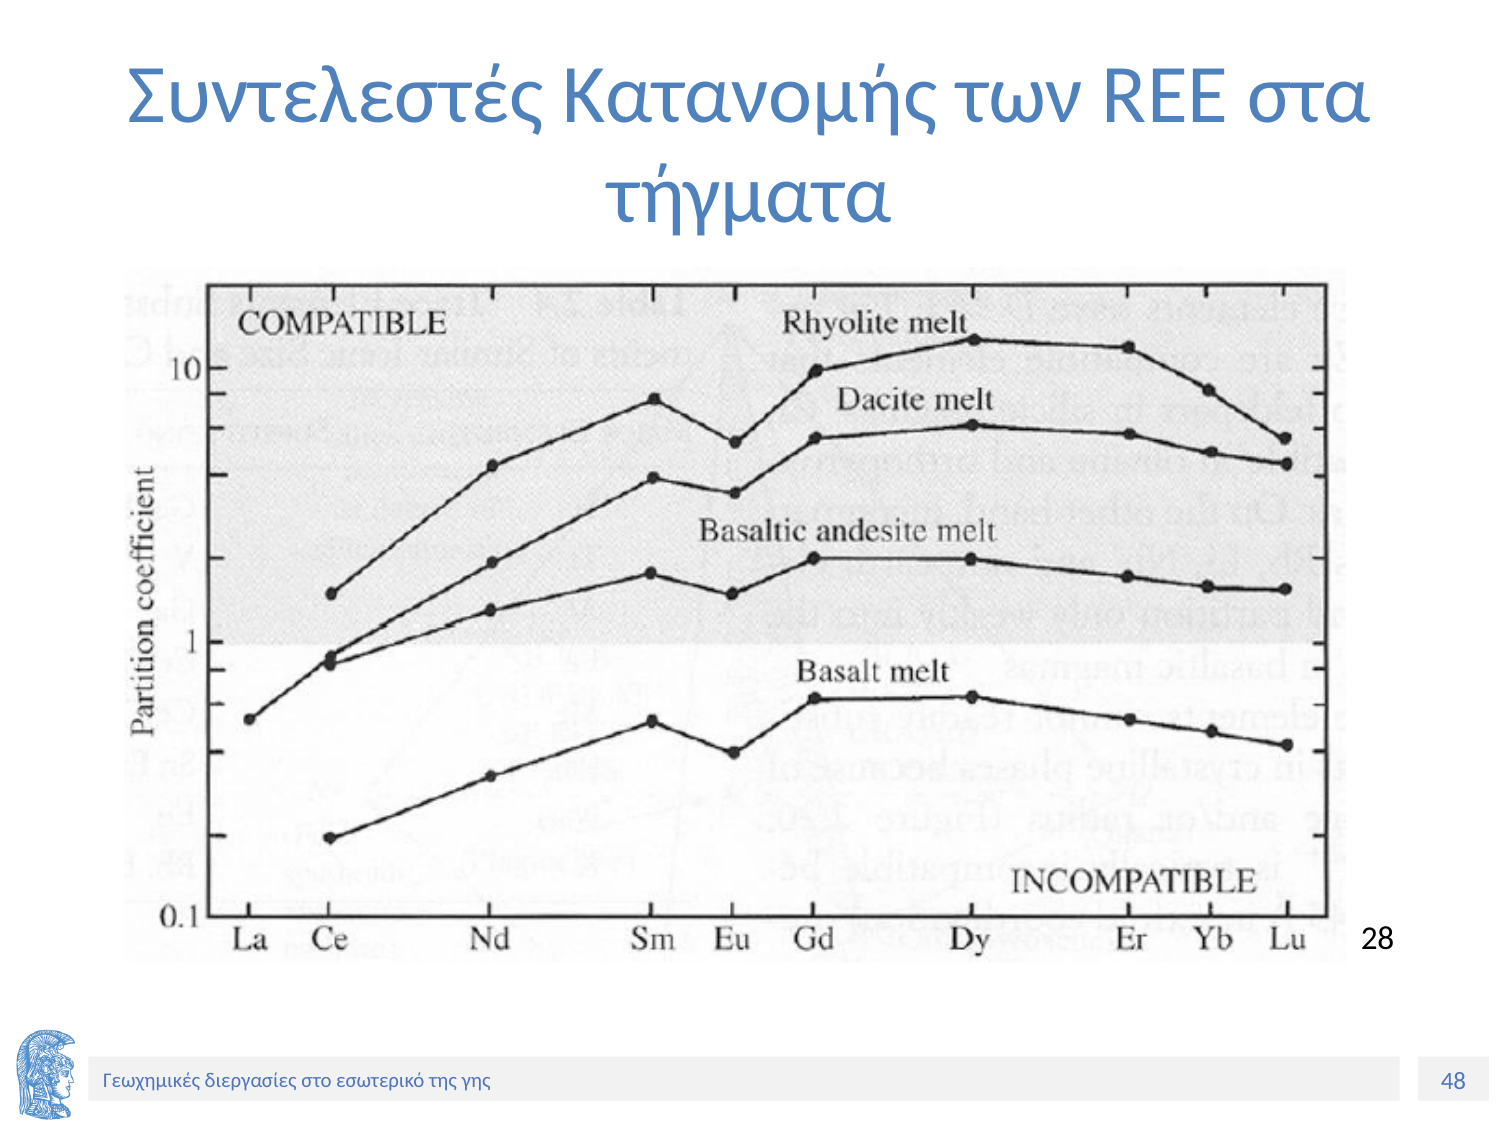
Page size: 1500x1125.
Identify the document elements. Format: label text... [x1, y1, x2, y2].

text_box 28 [1351, 897, 1417, 976]
picture [9, 1026, 81, 1120]
picture [111, 266, 1347, 976]
title Συντελεστές Κατανομής των REE στα τήγματα [75, 45, 1425, 233]
